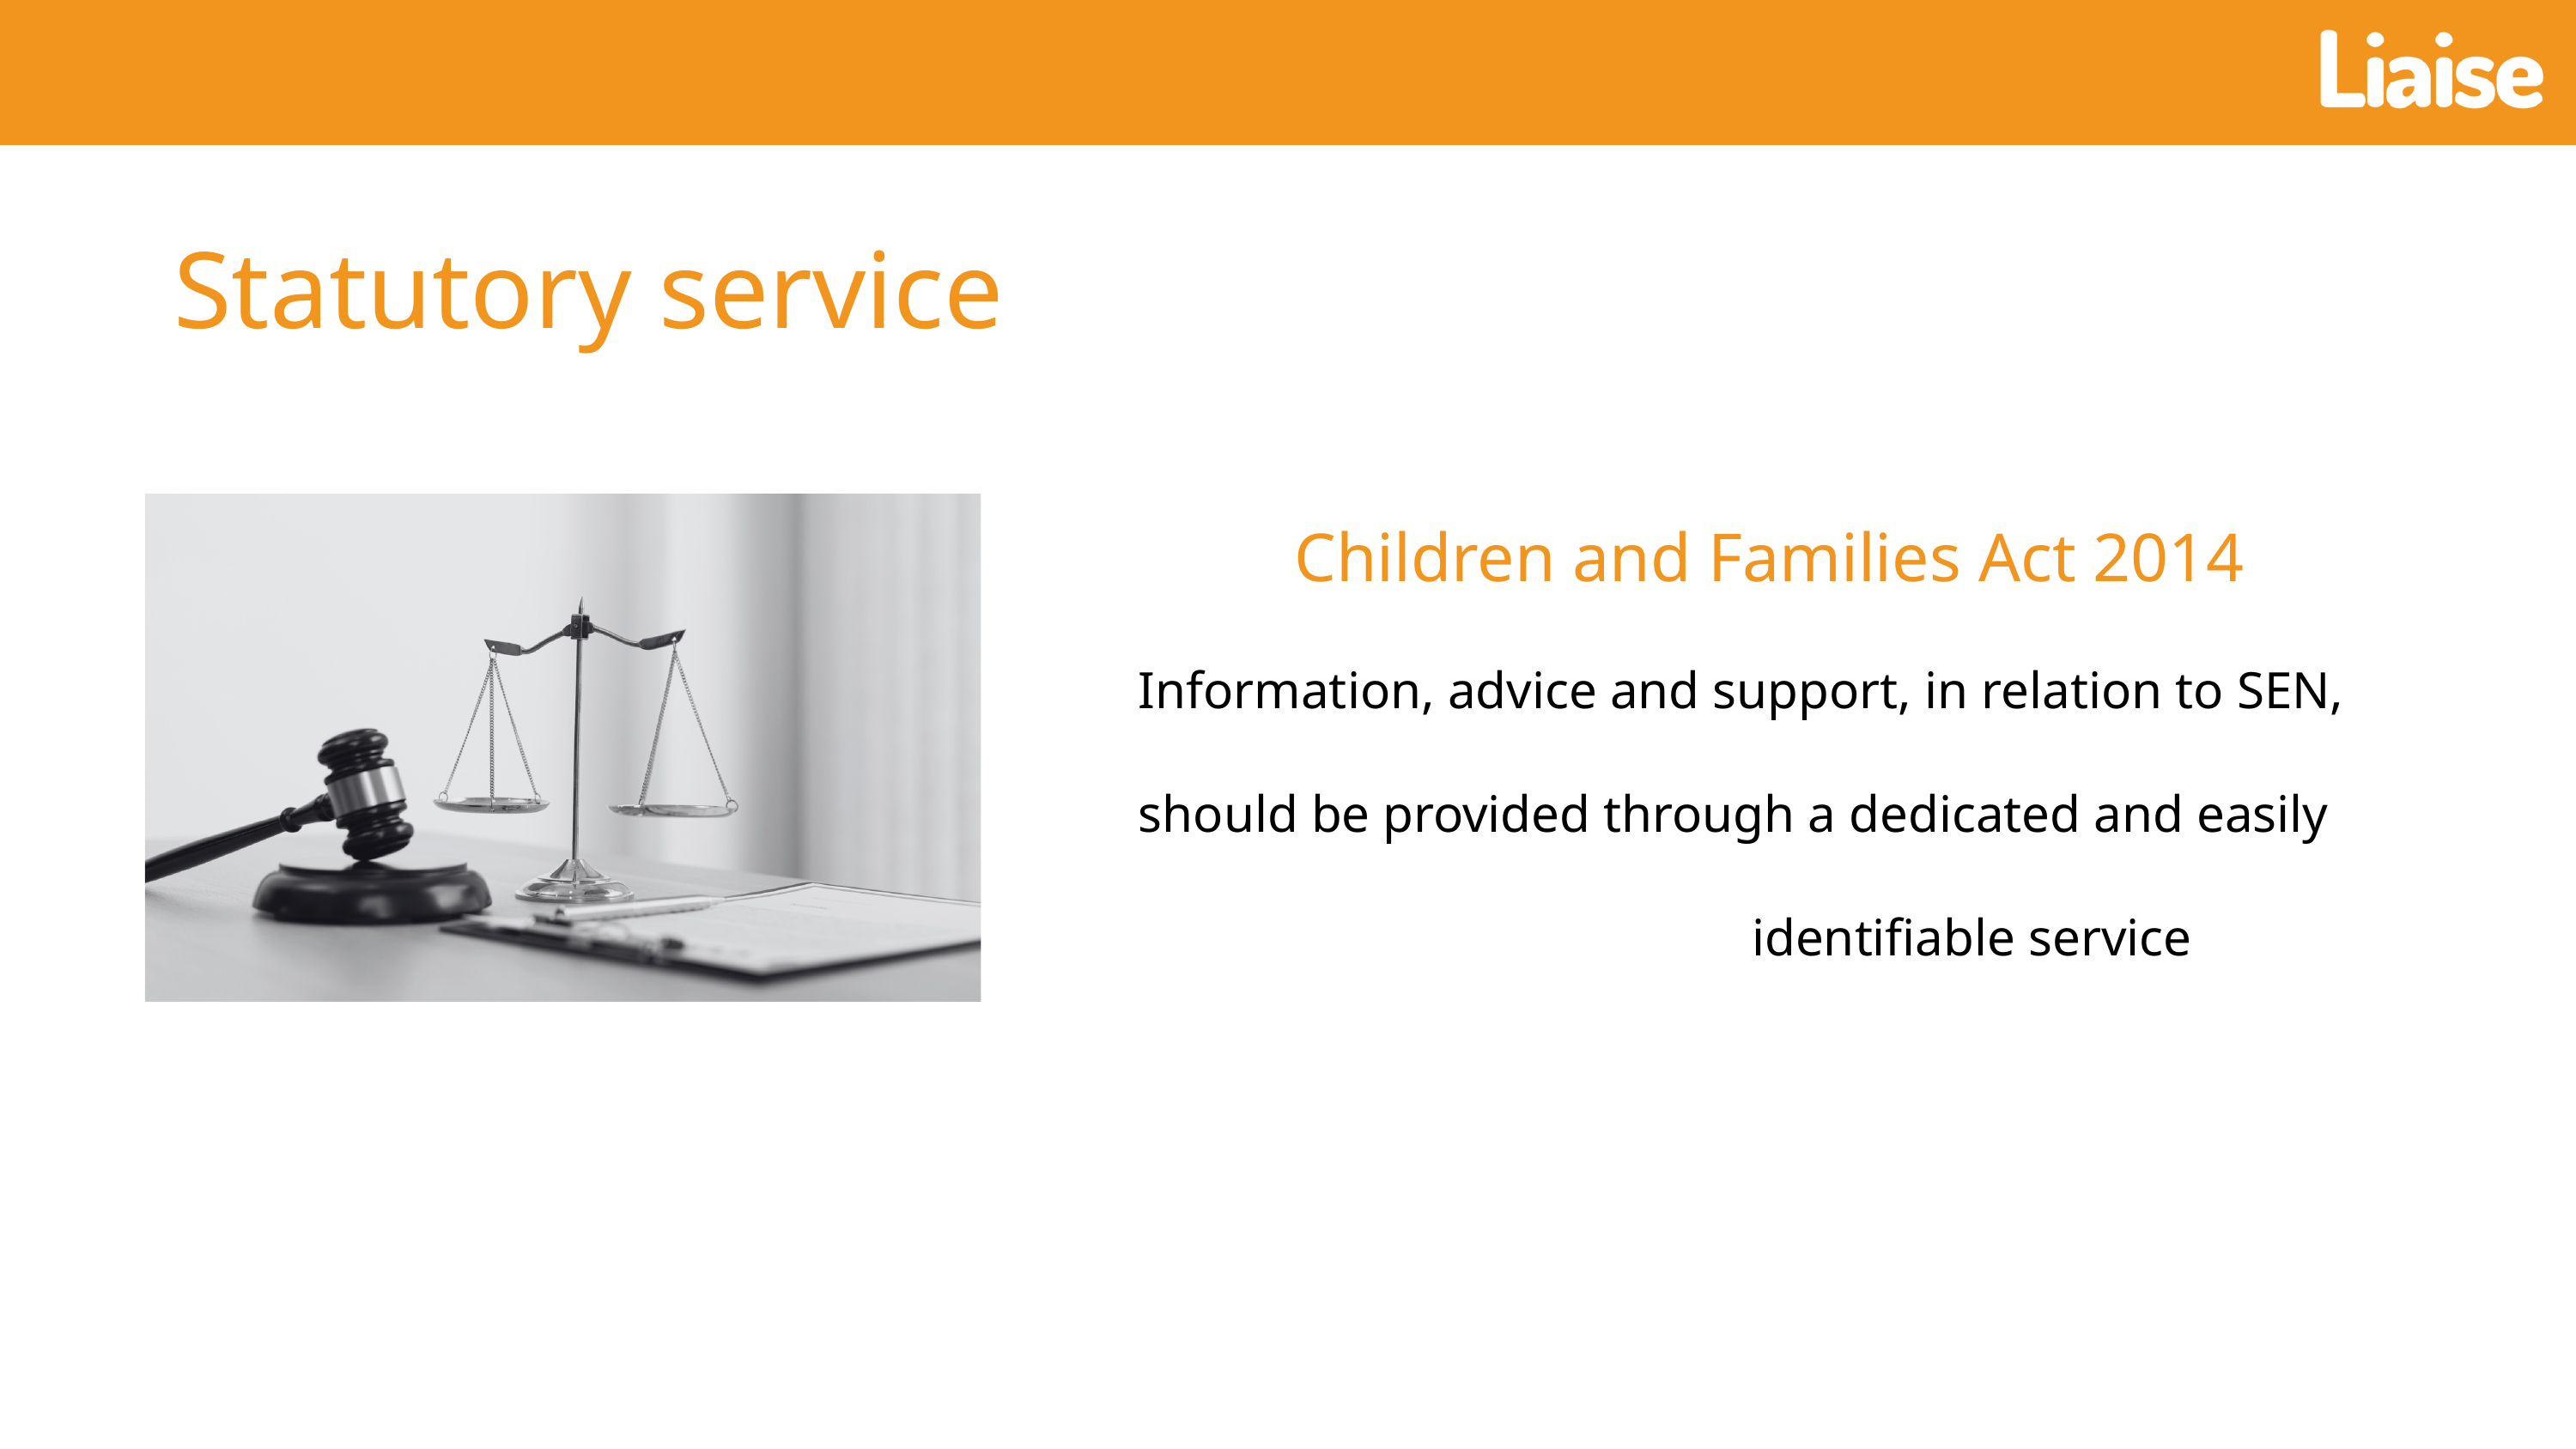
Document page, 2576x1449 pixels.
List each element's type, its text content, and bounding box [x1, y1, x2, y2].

text_box [144, 494, 981, 1002]
text_box Statutory service [64, 201, 1115, 349]
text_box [0, 0, 2576, 145]
text_box Children and Families Act 2014 Information, advice and support, in relation to SEN, should be provided through a dedicated and easily identifiable service [1138, 431, 2402, 1089]
